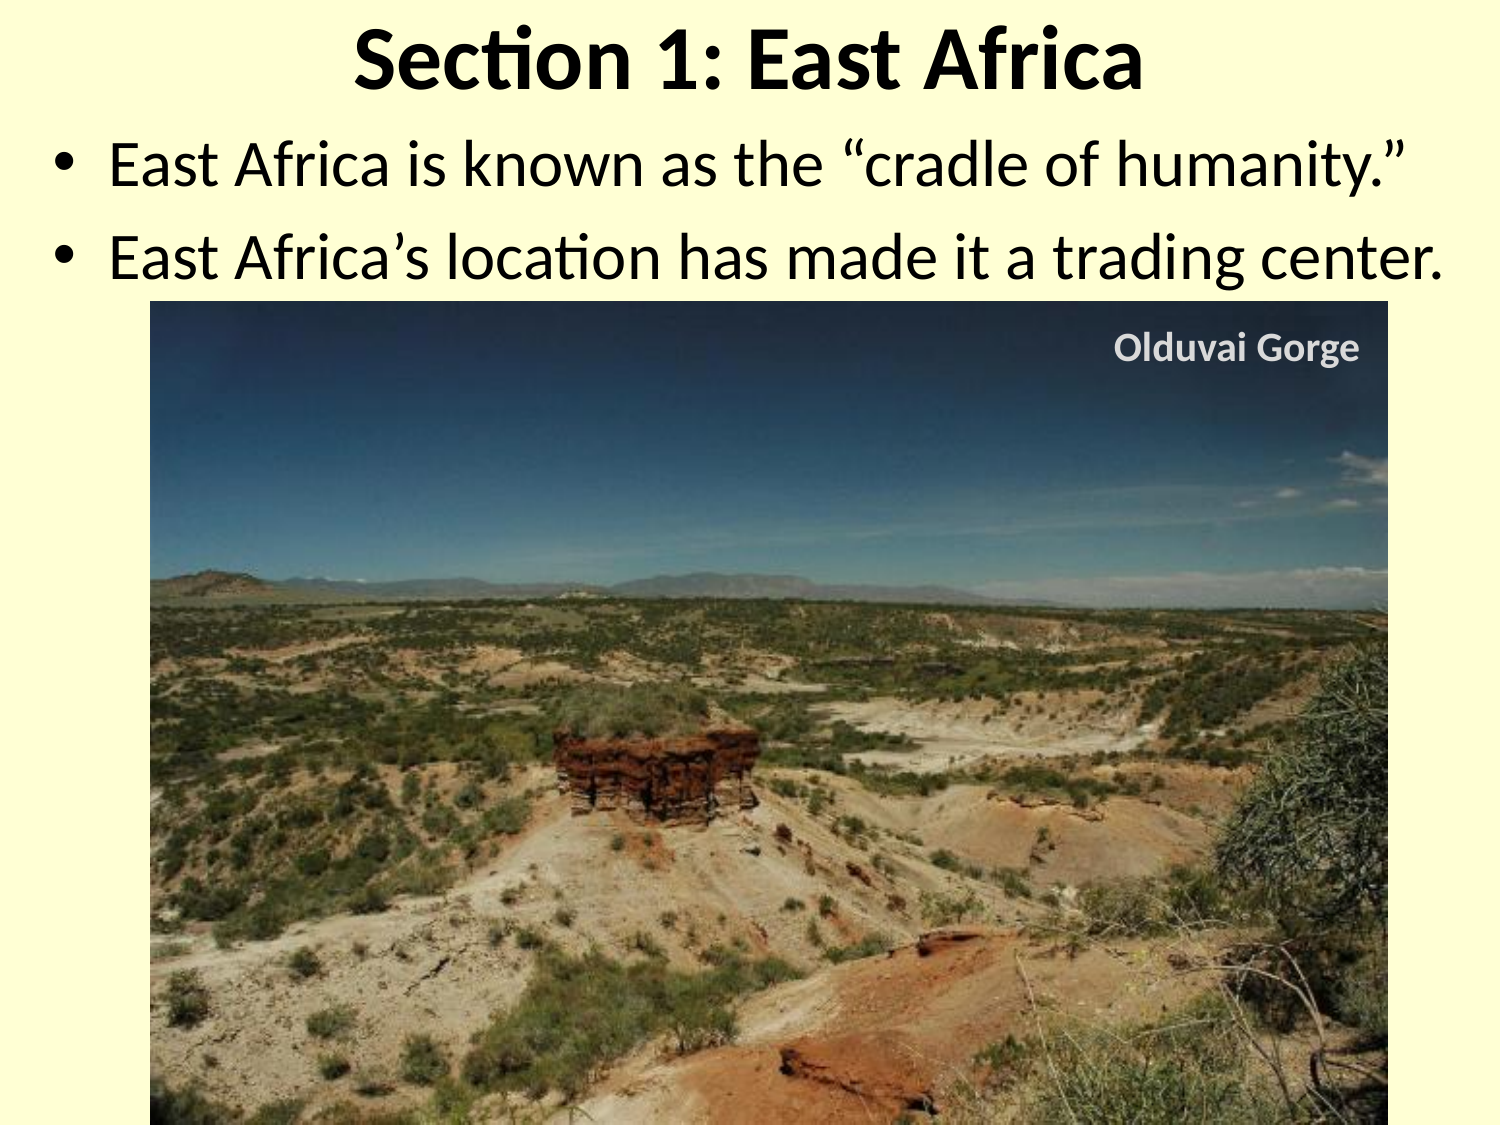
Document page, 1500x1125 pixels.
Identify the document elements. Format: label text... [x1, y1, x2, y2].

title Section 1: East Africa [75, 0, 1425, 105]
list East Africa is known as the “cradle of humanity.” East Africa’s location has made it a trading center. [37, 112, 1488, 338]
picture [149, 300, 1388, 1125]
